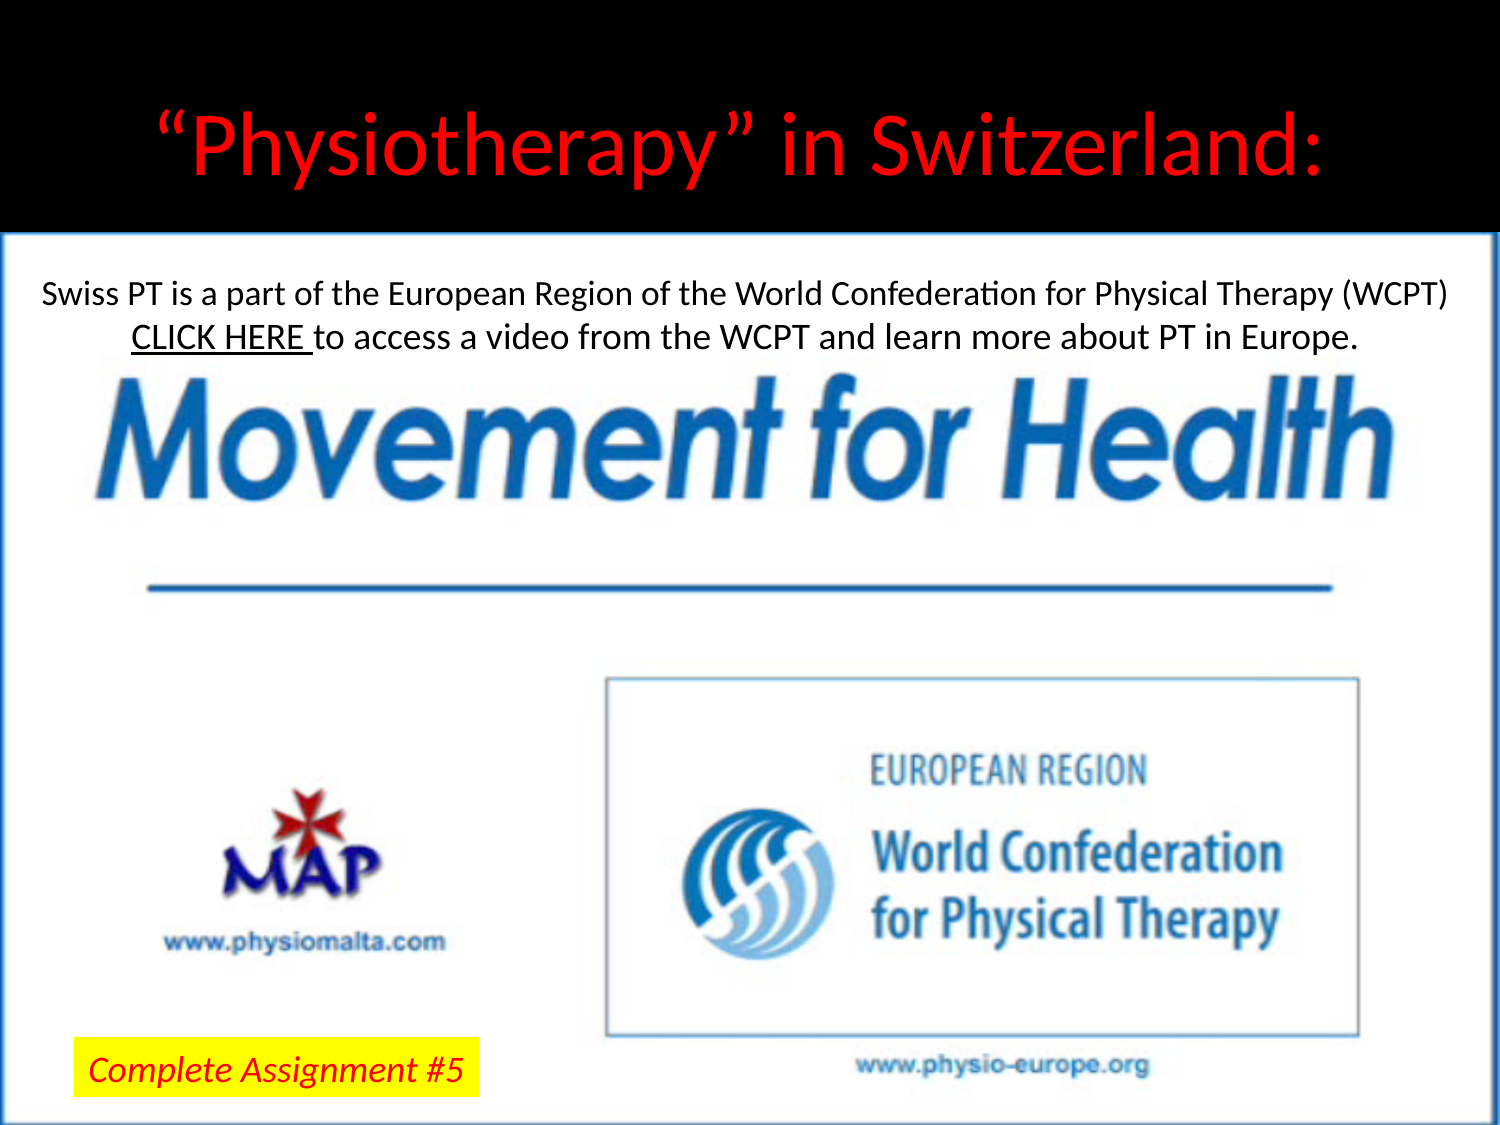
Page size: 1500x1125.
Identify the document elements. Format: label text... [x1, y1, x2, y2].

title “Physiotherapy” in Switzerland: [75, 45, 1425, 231]
picture [0, 232, 1500, 1125]
